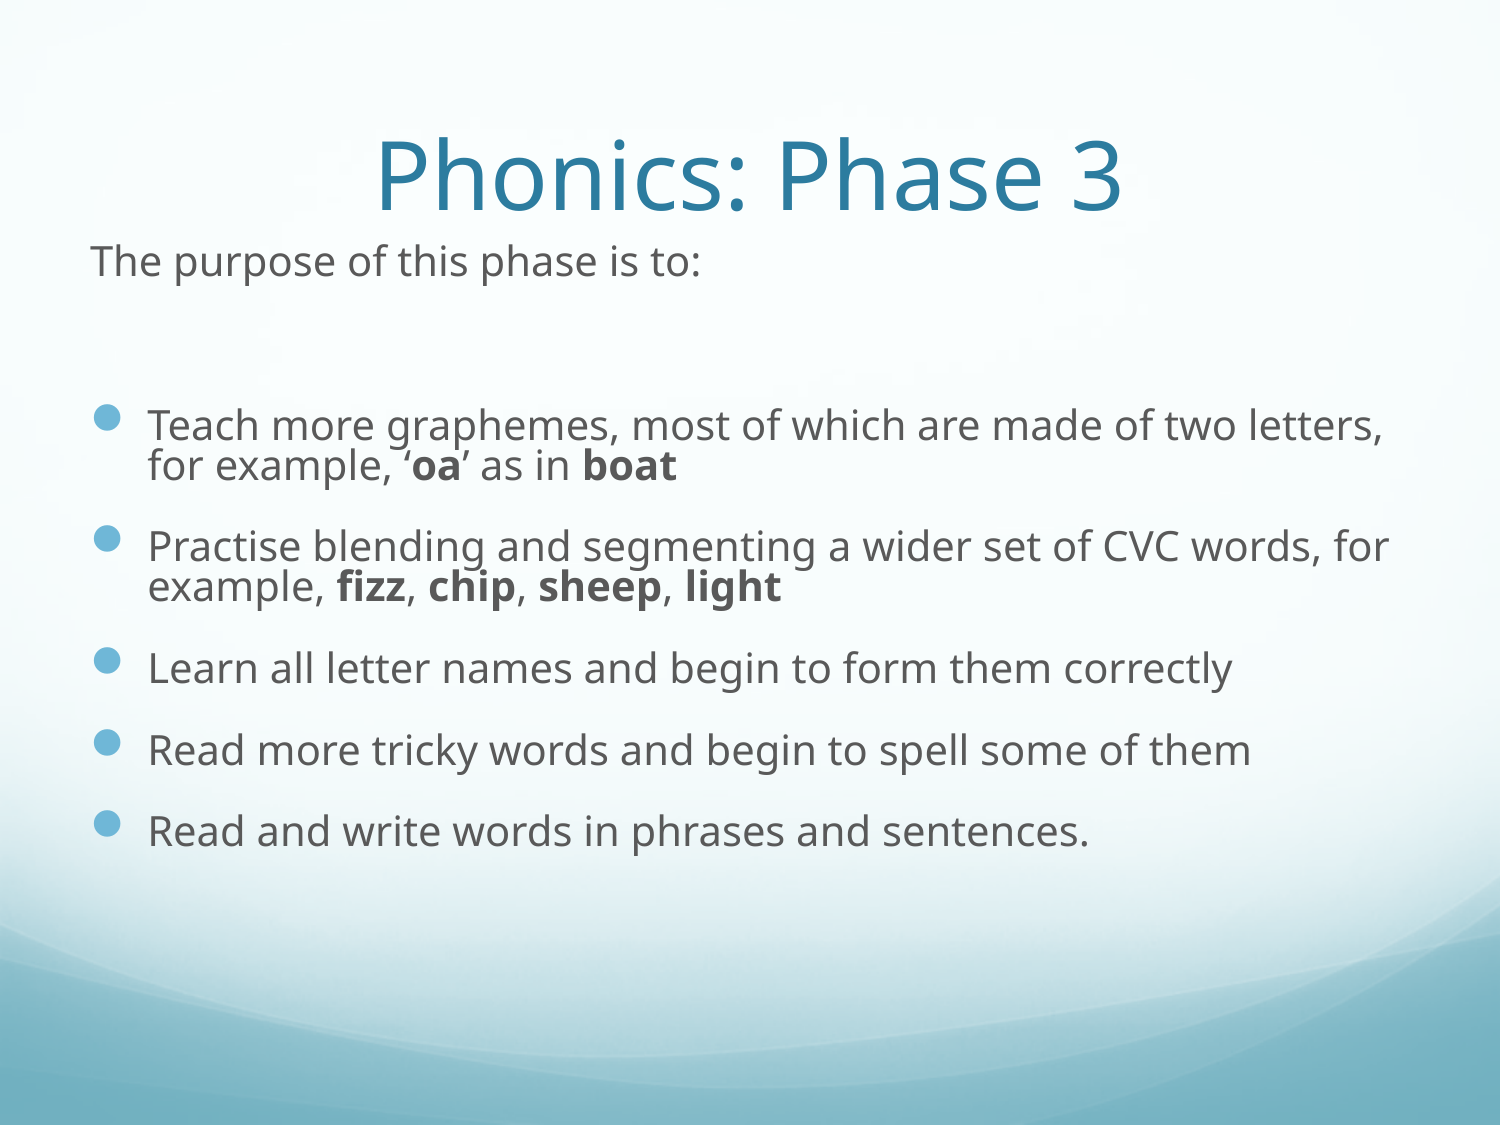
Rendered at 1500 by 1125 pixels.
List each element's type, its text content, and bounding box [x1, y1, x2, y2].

title Phonics: Phase 3 [89, 17, 1410, 237]
list The purpose of this phase is to: Teach more graphemes, most of which are made of two letters, for example, ‘oa’ as in boat Practise blending and segmenting a wider set of CVC words, for example, fizz, chip, sheep, light Learn all letter names and begin to form them correctly Read more tricky words and begin to spell some of them Read and write words in phrases and sentences. [74, 237, 1426, 1026]
